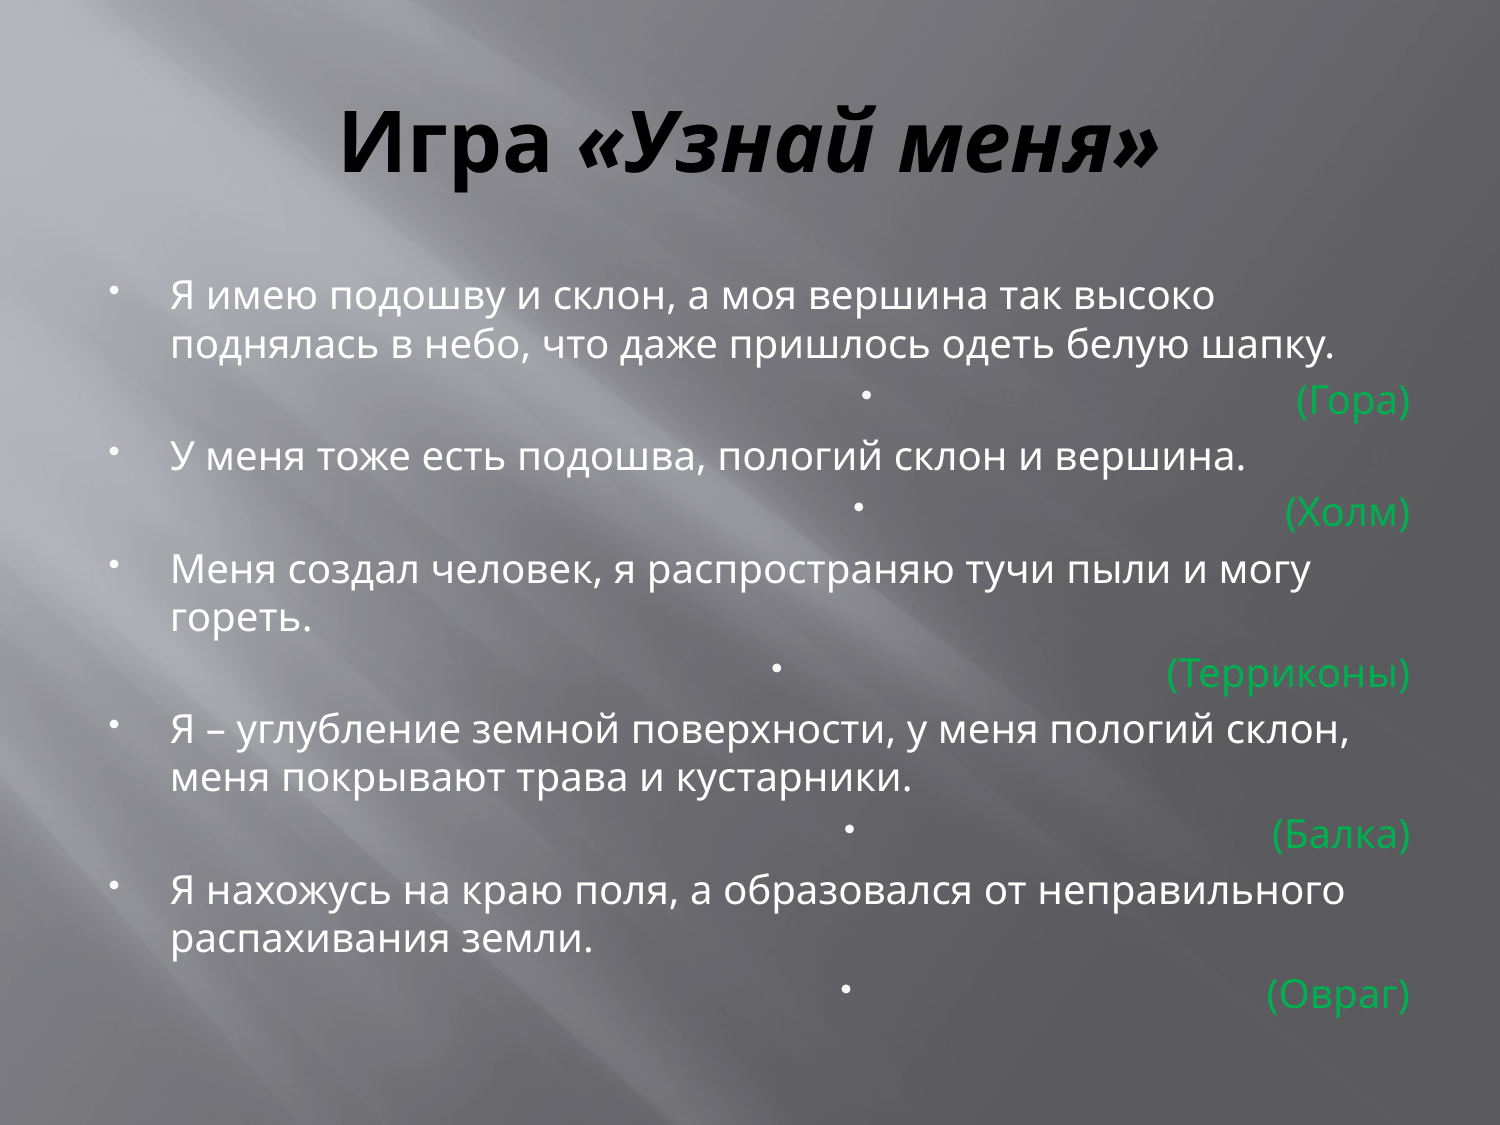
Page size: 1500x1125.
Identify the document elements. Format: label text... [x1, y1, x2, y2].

list Я имею подошву и склон, а моя вершина так высоко поднялась в небо, что даже пришлось одеть белую шапку. (Гора) У меня тоже есть подошва, пологий склон и вершина. (Холм) Меня создал человек, я распространяю тучи пыли и могу гореть. (Терриконы) Я – углубление земной поверхности, у меня пологий склон, меня покрывают трава и кустарники. (Балка) Я нахожусь на краю поля, а образовался от неправильного распахивания земли. (Овраг) [75, 262, 1425, 1035]
title Игра «Узнай меня» [75, 45, 1425, 233]
